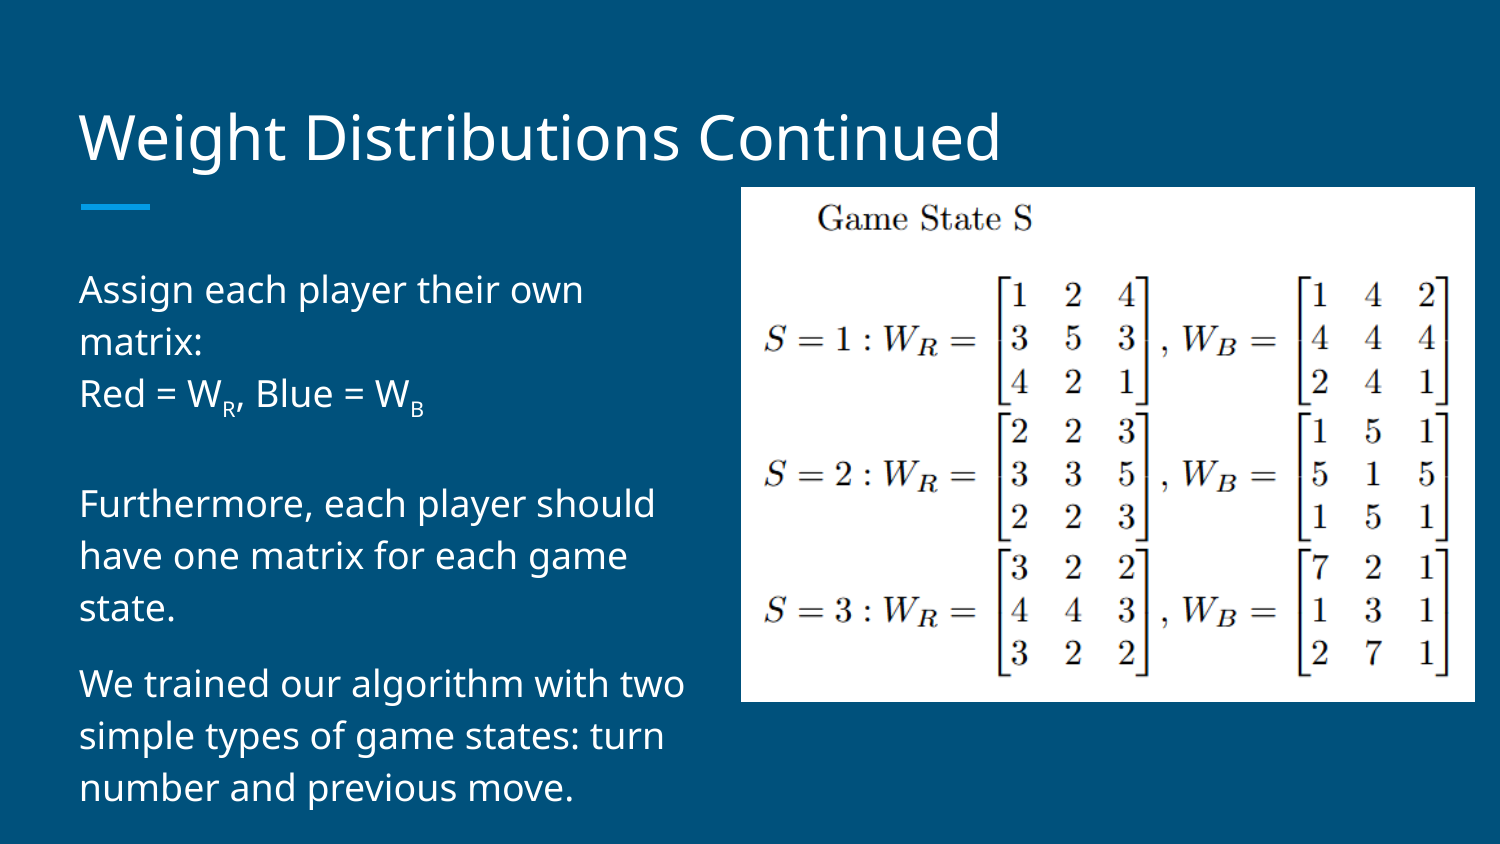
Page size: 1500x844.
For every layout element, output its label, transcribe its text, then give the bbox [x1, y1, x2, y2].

list Assign each player their own matrix: Red = WR, Blue = WB Furthermore, each player should have one matrix for each game state. We trained our algorithm with two simple types of game states: turn number and previous move. [63, 244, 717, 832]
title Weight Distributions Continued [63, 75, 1437, 188]
picture [742, 188, 1474, 701]
